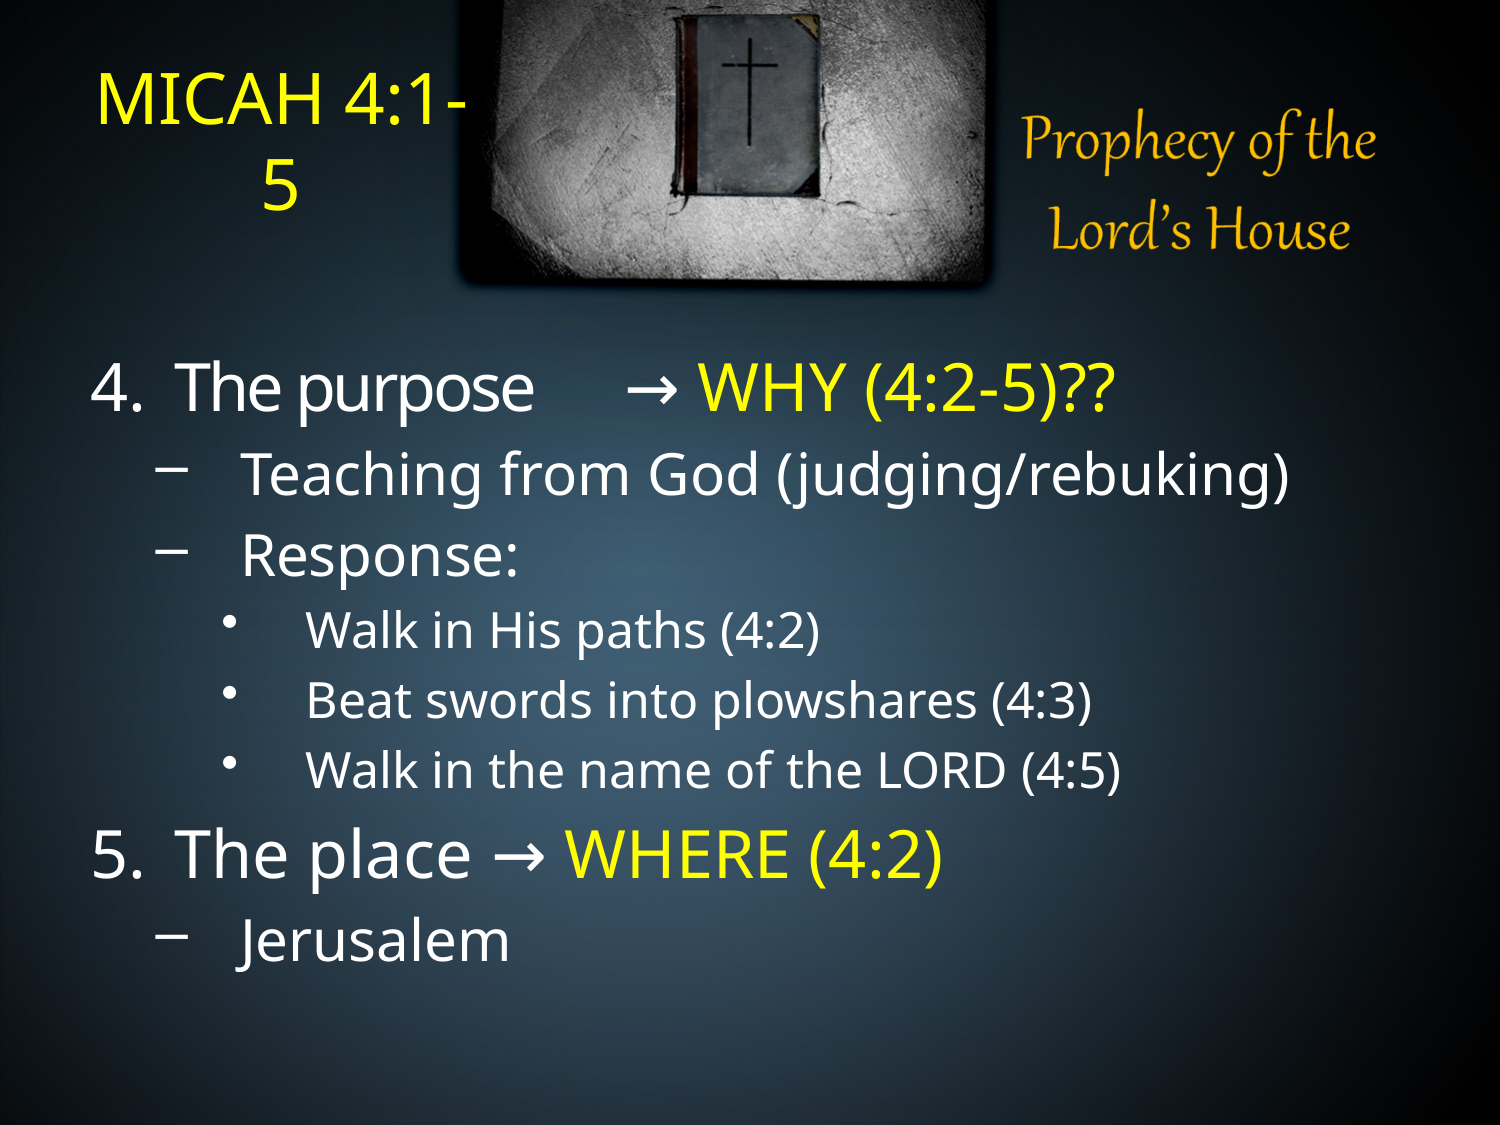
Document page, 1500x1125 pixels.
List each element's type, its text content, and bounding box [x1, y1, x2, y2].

title MICAH 4:1-5 [75, 45, 488, 233]
list The purpose → WHY (4:2-5)?? Teaching from God (judging/rebuking) Response: Walk in His paths (4:2) Beat swords into plowshares (4:3) Walk in the name of the LORD (4:5) The place → WHERE (4:2) Jerusalem [75, 337, 1425, 1125]
picture [0, 0, 1500, 1125]
